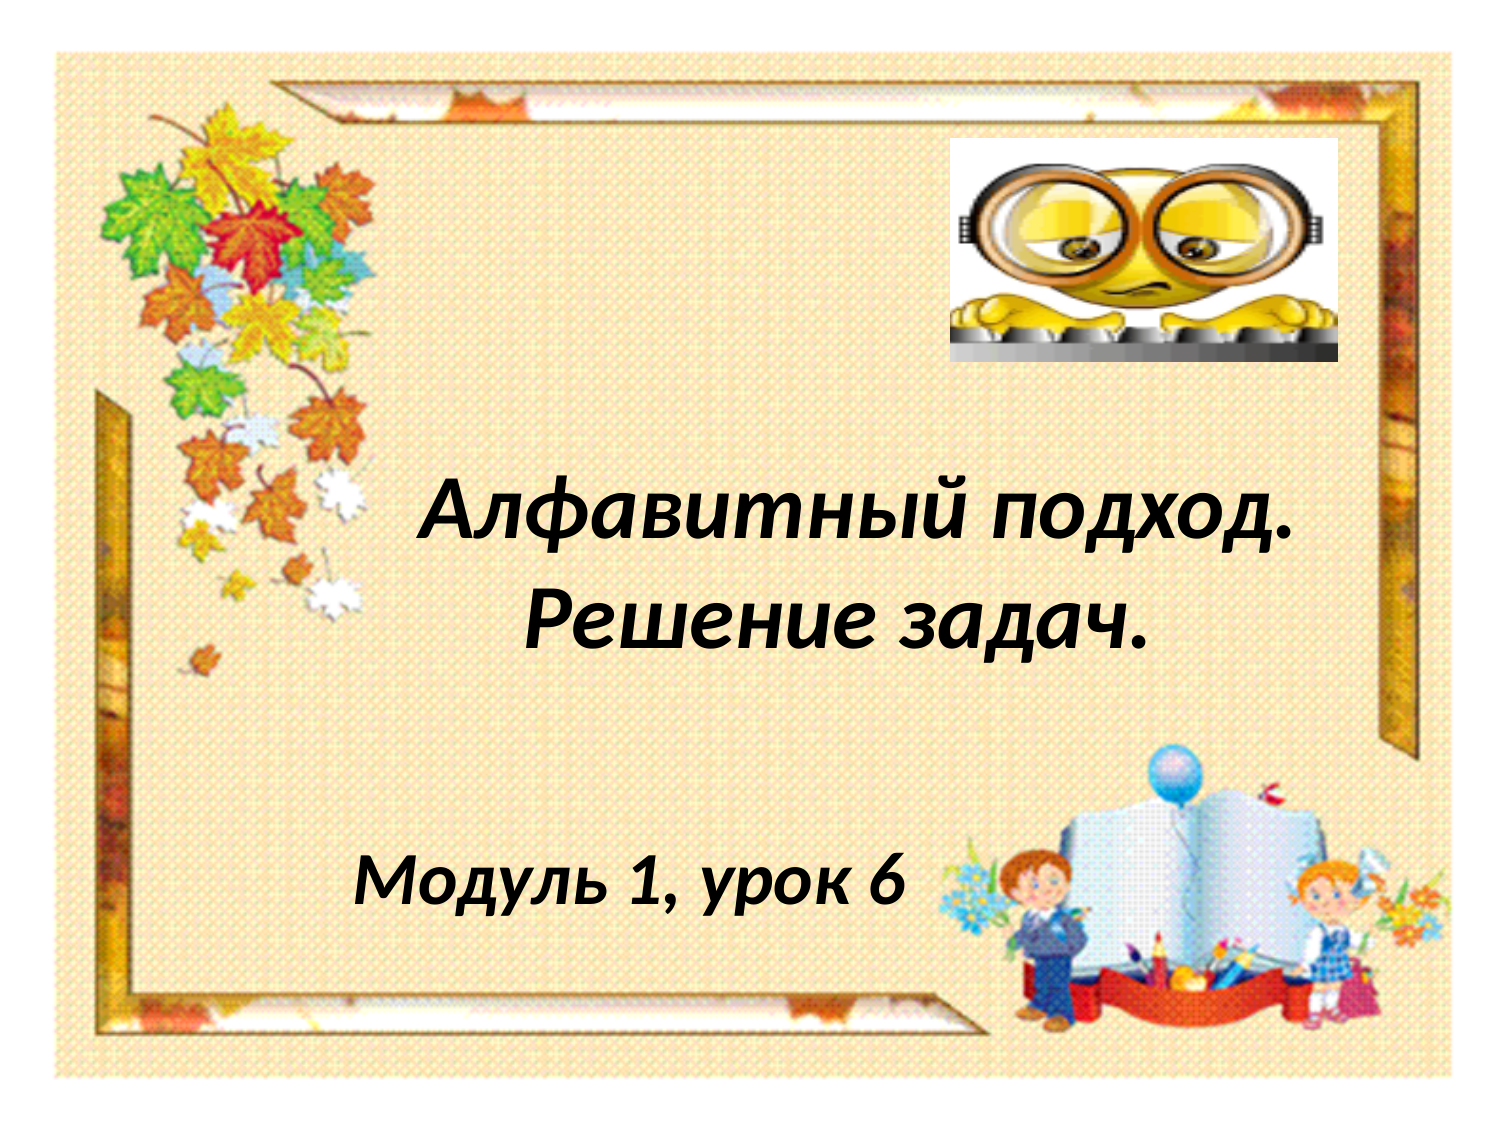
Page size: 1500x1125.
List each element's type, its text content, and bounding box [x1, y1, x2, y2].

picture [0, 0, 1500, 1125]
title Алфавитный подход. Решение задач. [242, 302, 1436, 811]
subtitle Модуль 1, урок 6 [324, 822, 921, 937]
